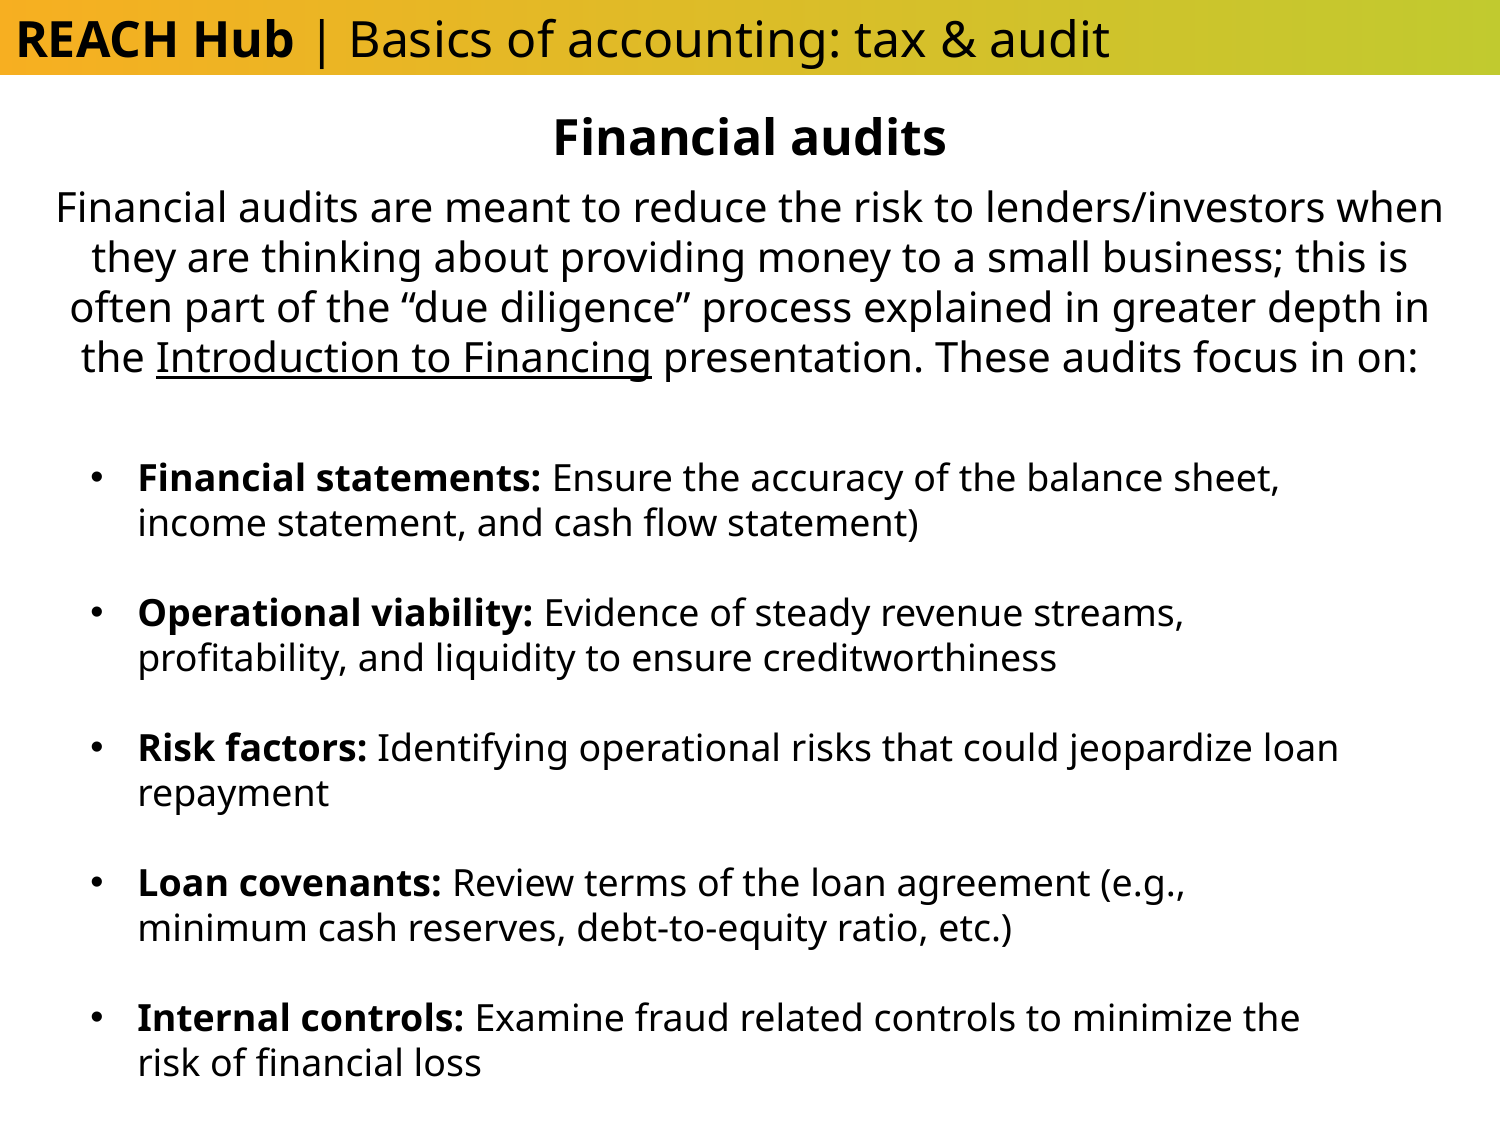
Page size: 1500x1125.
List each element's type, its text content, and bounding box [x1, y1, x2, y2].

text_box REACH Hub | Basics of accounting: tax & audit [0, 0, 1500, 75]
text_box Financial audits are meant to reduce the risk to lenders/investors when they are thinking about providing money to a small business; this is often part of the “due diligence” process explained in greater depth in the Introduction to Financing presentation. These audits focus in on: [30, 173, 1470, 389]
text_box Financial statements: Ensure the accuracy of the balance sheet, income statement, and cash flow statement) Operational viability: Evidence of steady revenue streams, profitability, and liquidity to ensure creditworthiness Risk factors: Identifying operational risks that could jeopardize loan repayment Loan covenants: Review terms of the loan agreement (e.g., minimum cash reserves, debt-to-equity ratio, etc.) Internal controls: Examine fraud related controls to minimize the risk of financial loss [75, 446, 1379, 1092]
text_box Financial audits [30, 97, 1470, 173]
